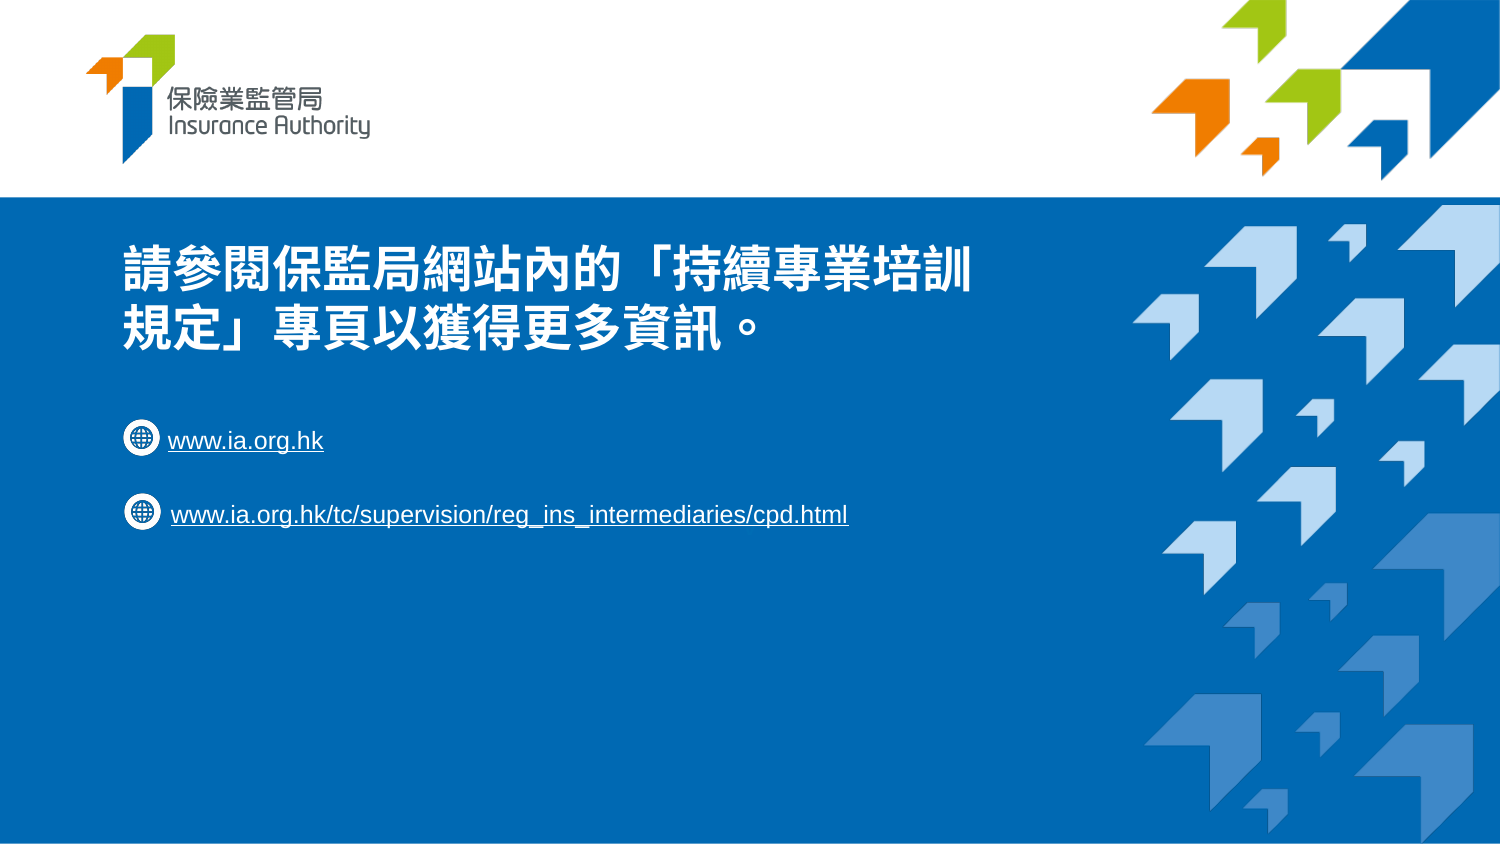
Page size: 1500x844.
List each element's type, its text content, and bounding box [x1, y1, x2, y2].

picture [1132, 0, 1500, 844]
text_box www.ia.org.hk/tc/supervision/reg_ins_intermediaries/cpd.html [170, 495, 859, 529]
picture [122, 418, 161, 457]
text_box www.ia.org.hk [167, 420, 526, 455]
picture [81, 30, 373, 167]
picture [123, 492, 162, 531]
text_box 請參閱保監局網站內的「持續專業培訓規定」專頁以獲得更多資訊。 [122, 258, 1006, 362]
